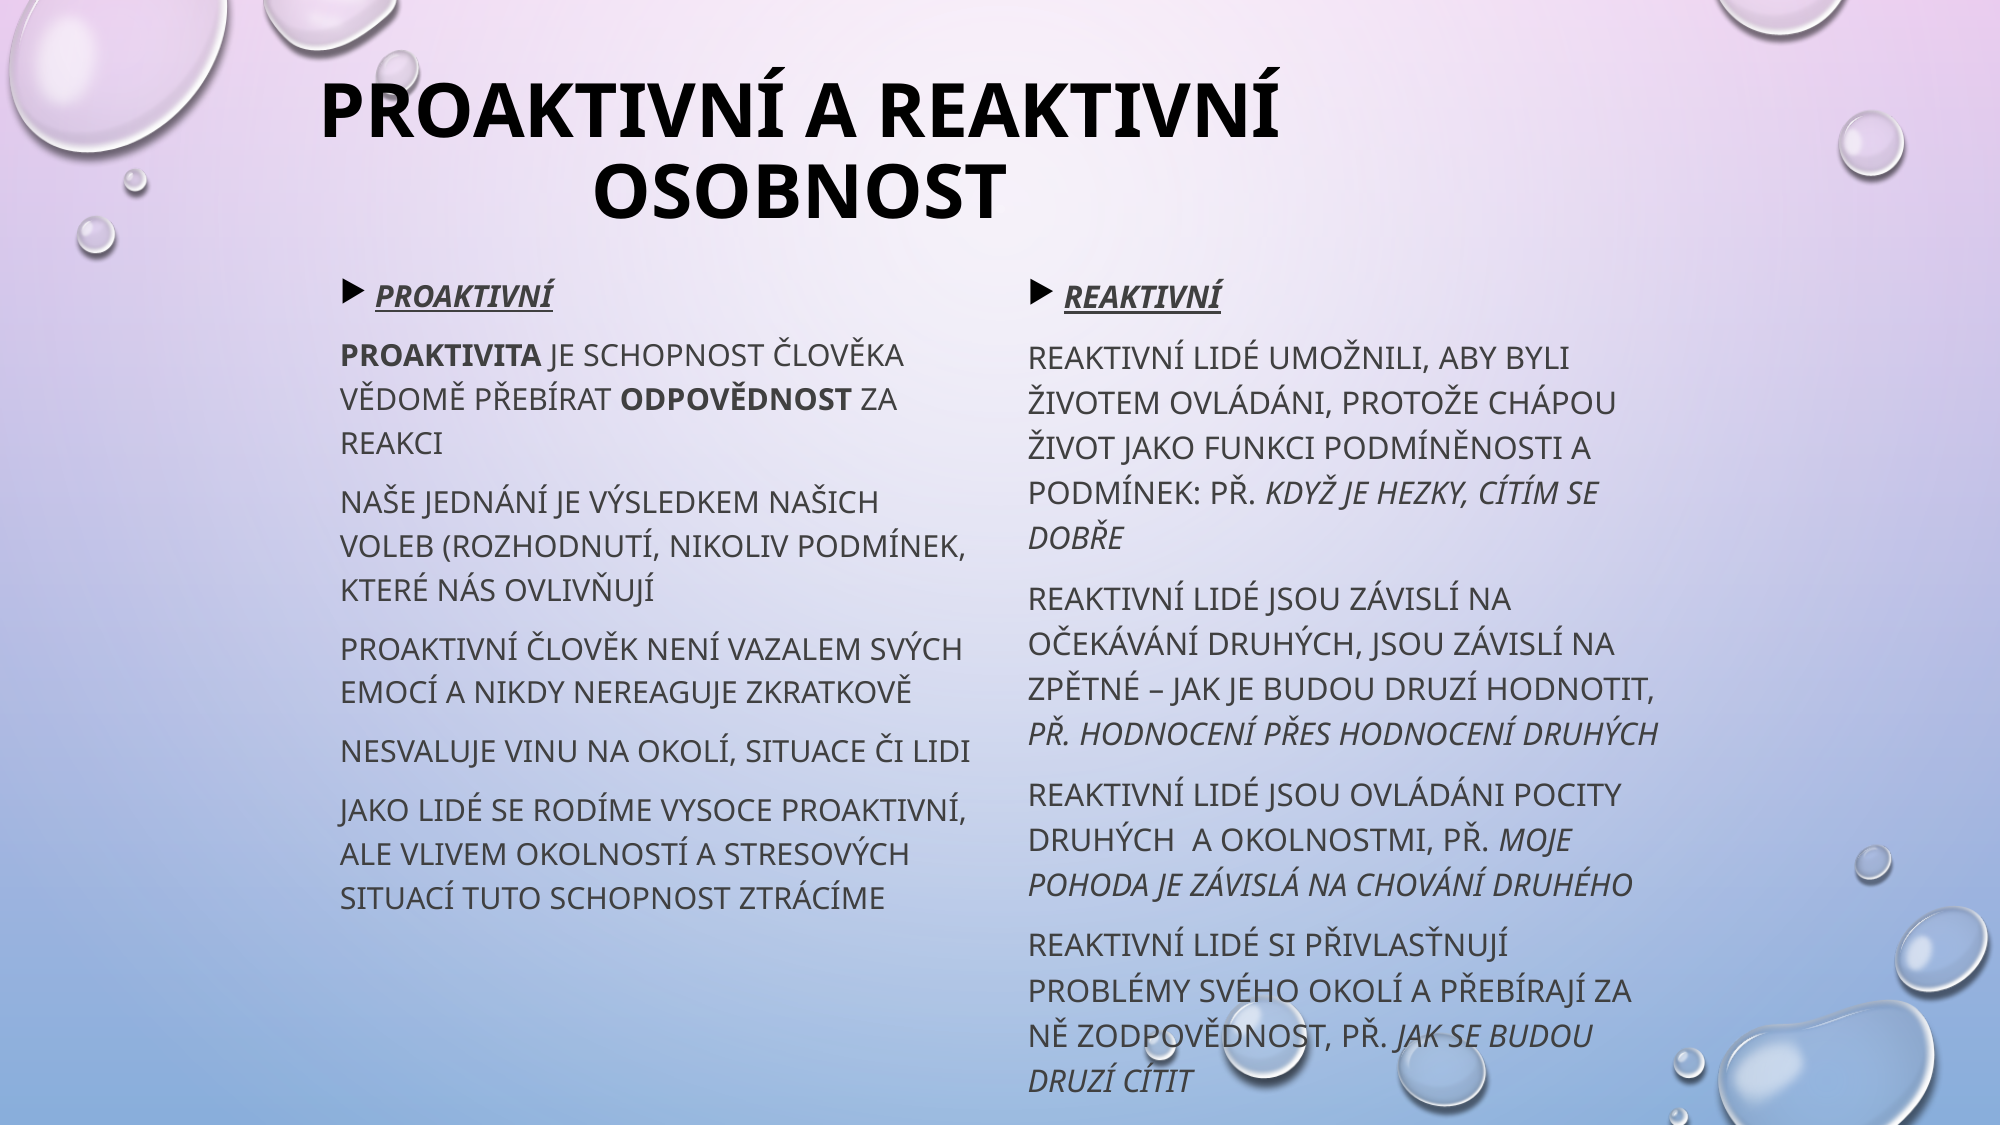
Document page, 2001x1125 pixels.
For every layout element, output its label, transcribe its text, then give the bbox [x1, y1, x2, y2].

title Proaktivní a reaktivní osobnost [279, 45, 1321, 263]
list REAKTIVNÍ Reaktivní lidé umožnili, aby byli životem ovládáni, protože chápou život jako funkci podmíněnosti a podmínek: př. když je hezky, cítím se dobře Reaktivní lidé jsou závislí na očekávání druhých, jsou závislí na zpětné – jak je budou druzí hodnotit, př. hodnocení přes hodnocení druhých Reaktivní lidé jsou ovládáni pocity druhých a okolnostmi, př. moje pohoda je závislá na chování druhého Reaktivní lidé si přivlasťnují problémy svého okolí a přebírají za ně zodpovědnost, př. Jak se budou druzí cítit [1012, 262, 1675, 1106]
list PROAKTIVNÍ Proaktivita je schopnost člověka vědomě přebírat odpovědnost za reakci Naše jednání je výsledkem našich voleb (rozhodnutí, nikoliv podmínek, které nás ovlivňují Proaktivní člověk není vazalem svých emocí a nikdy nereaguje zkratkově Nesvaluje vinu na okolí, situace či lidi Jako lidé se rodíme vysoce proaktivní, ale vlivem okolností a stresových situací tuto schopnost ztrácíme [324, 262, 988, 1059]
picture [0, 0, 2000, 1125]
